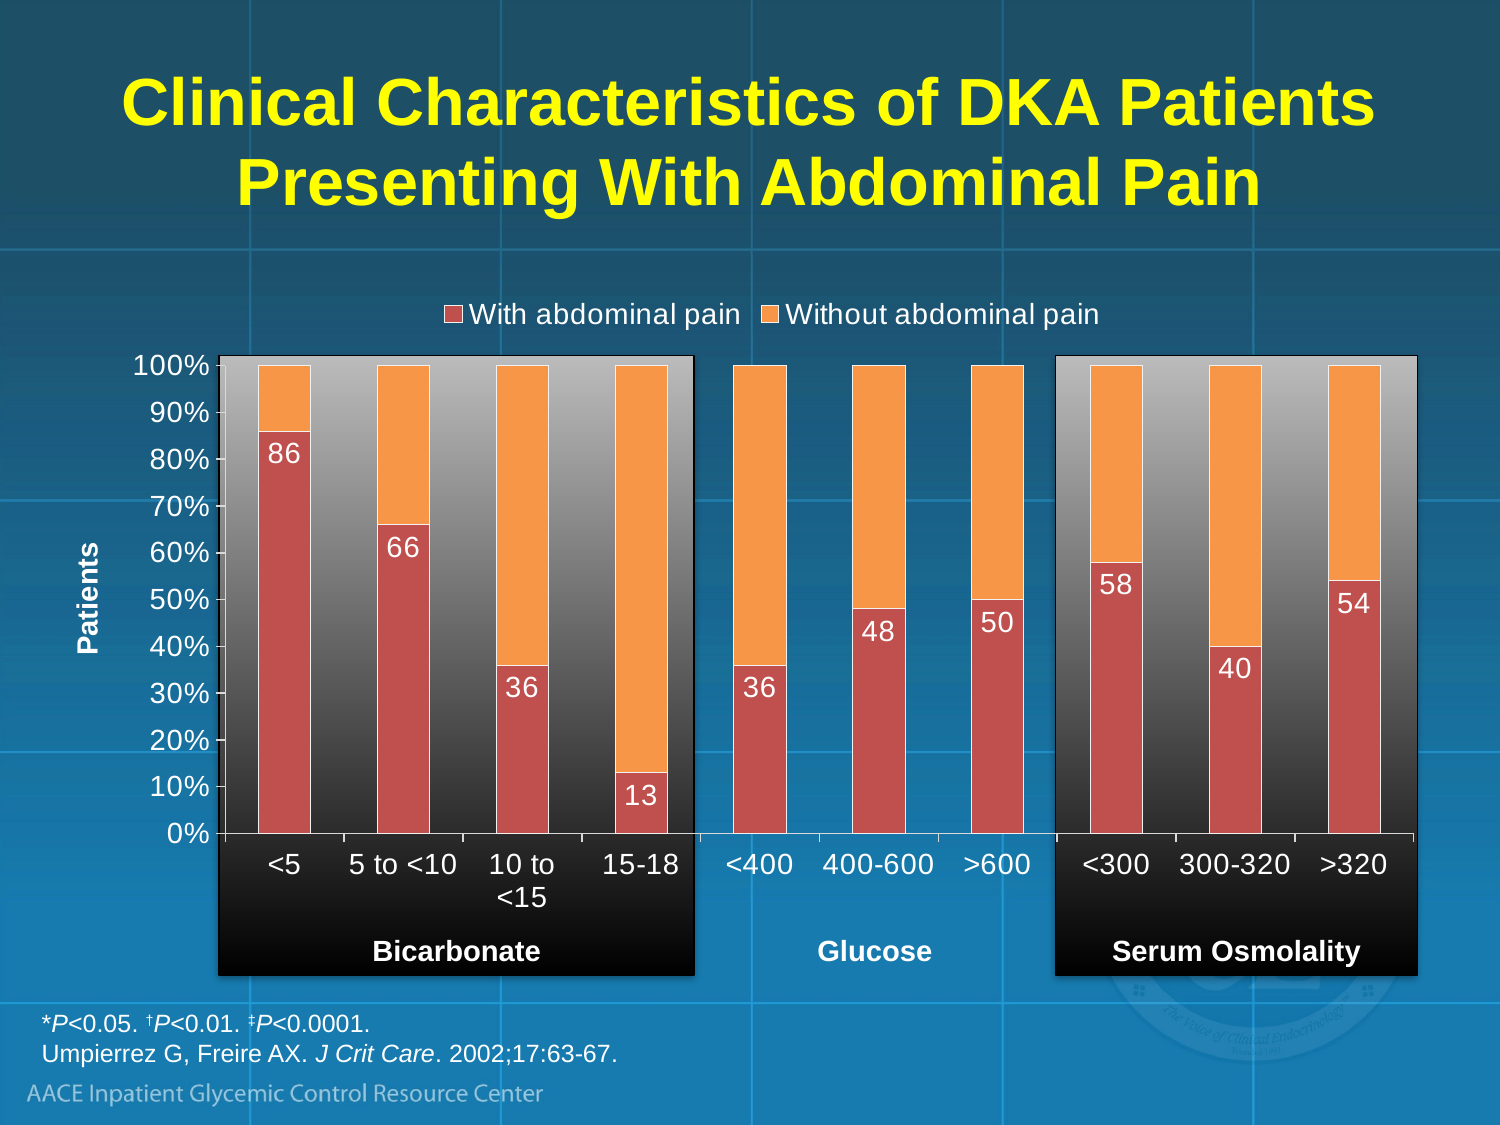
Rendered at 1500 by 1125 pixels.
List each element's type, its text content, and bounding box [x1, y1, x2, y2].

picture [0, 0, 1500, 1125]
text_box Glucose [699, 935, 1058, 977]
text_box Serum Osmolality [1058, 935, 1418, 976]
chart [105, 280, 1441, 928]
text_box *P<0.05. †P<0.01. ‡P<0.0001. Umpierrez G, Freire AX. J Crit Care. 2002;17:63-67. [26, 1000, 634, 1075]
text_box Bicarbonate [218, 935, 695, 976]
text_box Patients [61, 351, 100, 847]
title Clinical Characteristics of DKA Patients Presenting With Abdominal Pain [75, 45, 1425, 233]
